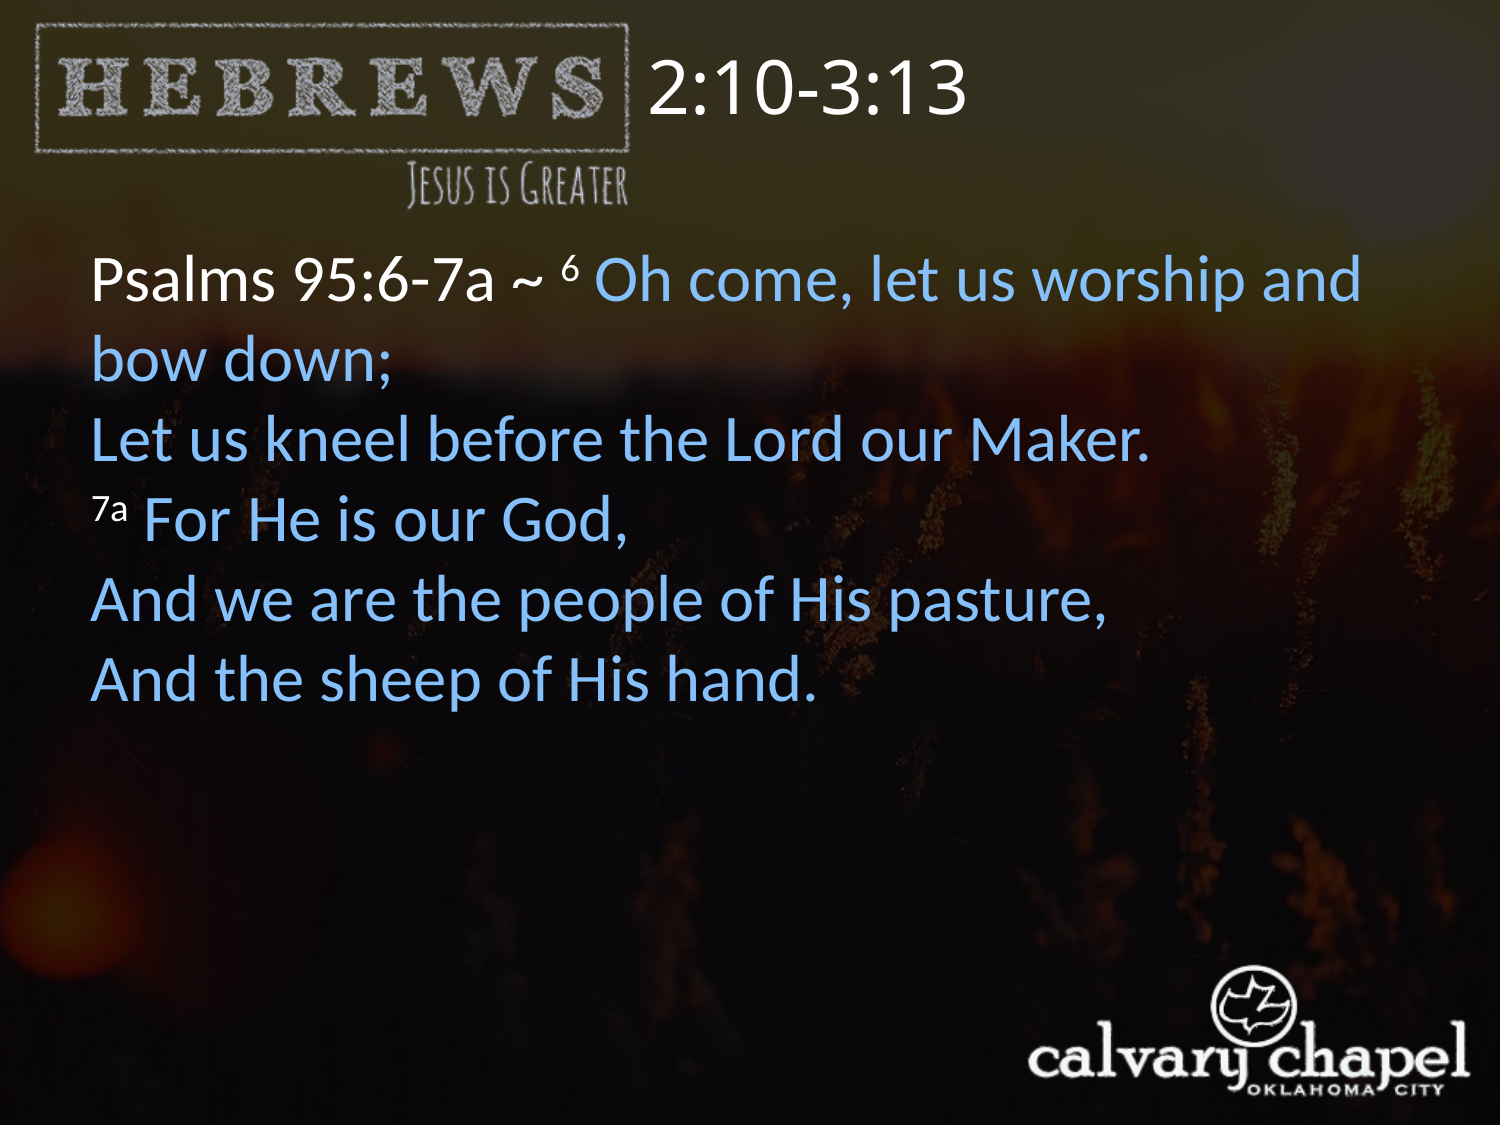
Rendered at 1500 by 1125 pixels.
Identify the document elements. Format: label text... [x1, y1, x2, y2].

text_box Psalms 95:6-7a ~ 6 Oh come, let us worship and bow down; Let us kneel before the Lord our Maker. 7a For He is our God, And we are the people of His pasture, And the sheep of His hand. [76, 227, 1427, 722]
text_box 2:10-3:13 [632, 32, 1130, 138]
picture [0, 0, 1500, 1125]
